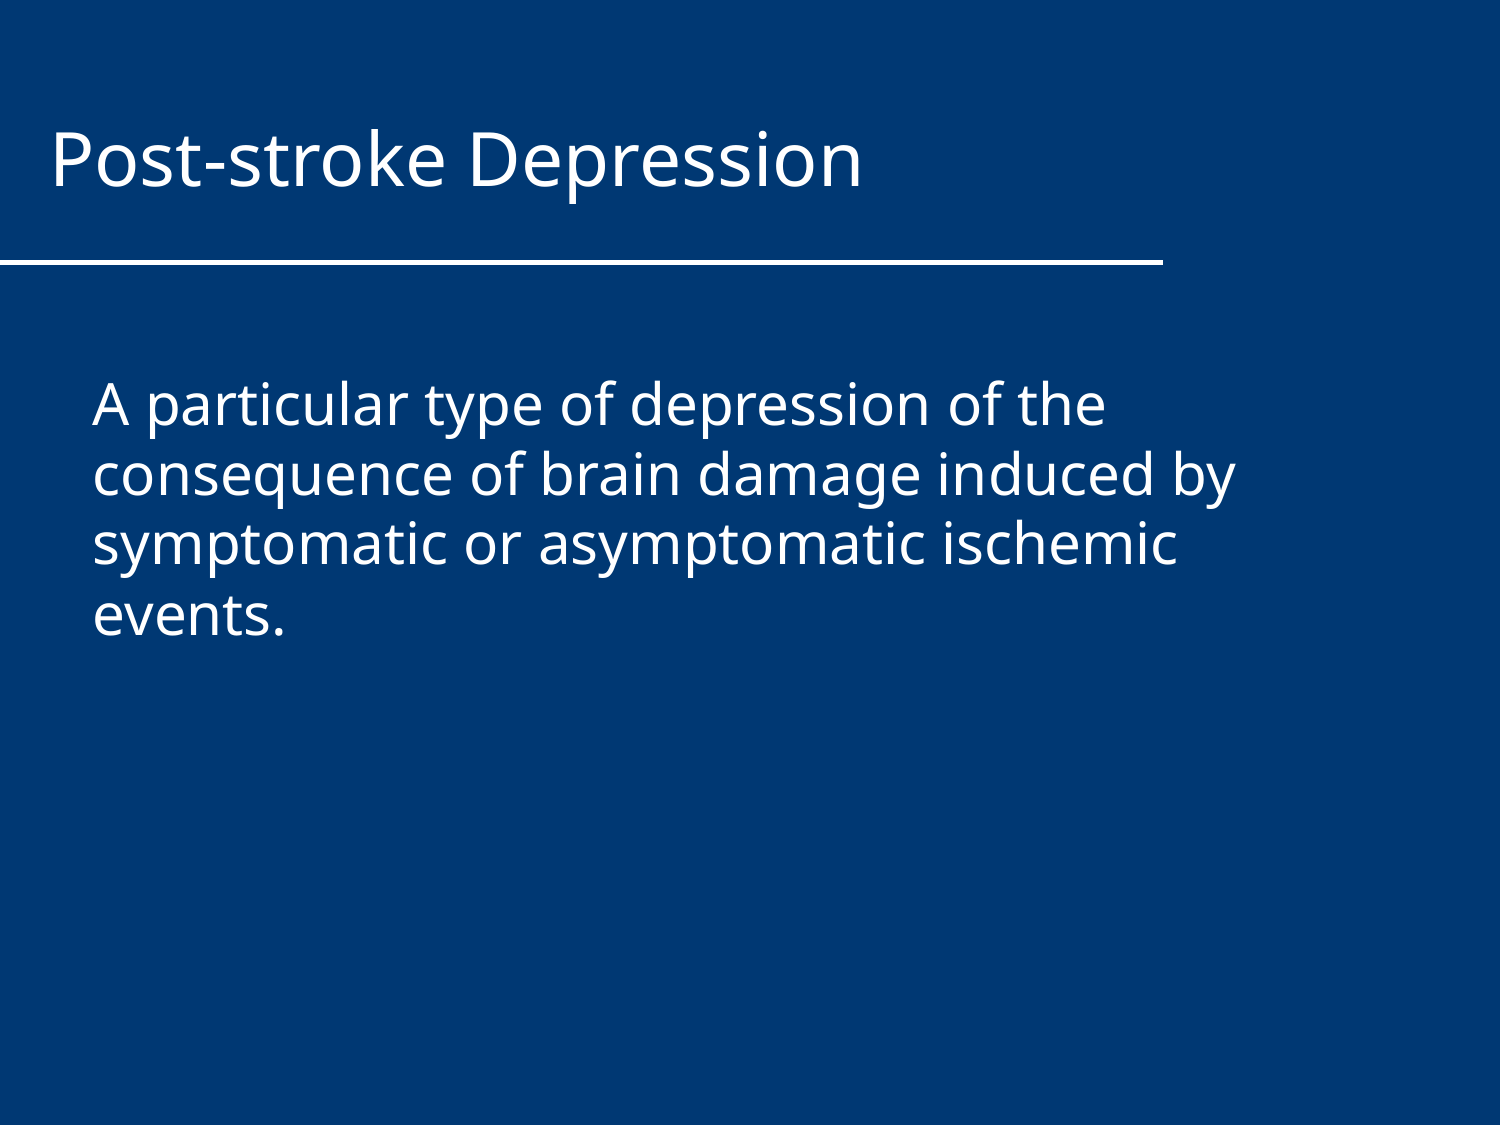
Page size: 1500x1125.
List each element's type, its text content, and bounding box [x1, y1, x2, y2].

text_box A particular type of depression of the consequence of brain damage induced by symptomatic or asymptomatic ischemic events. [78, 359, 1391, 654]
text_box Post-stroke Depression [34, 104, 1435, 209]
